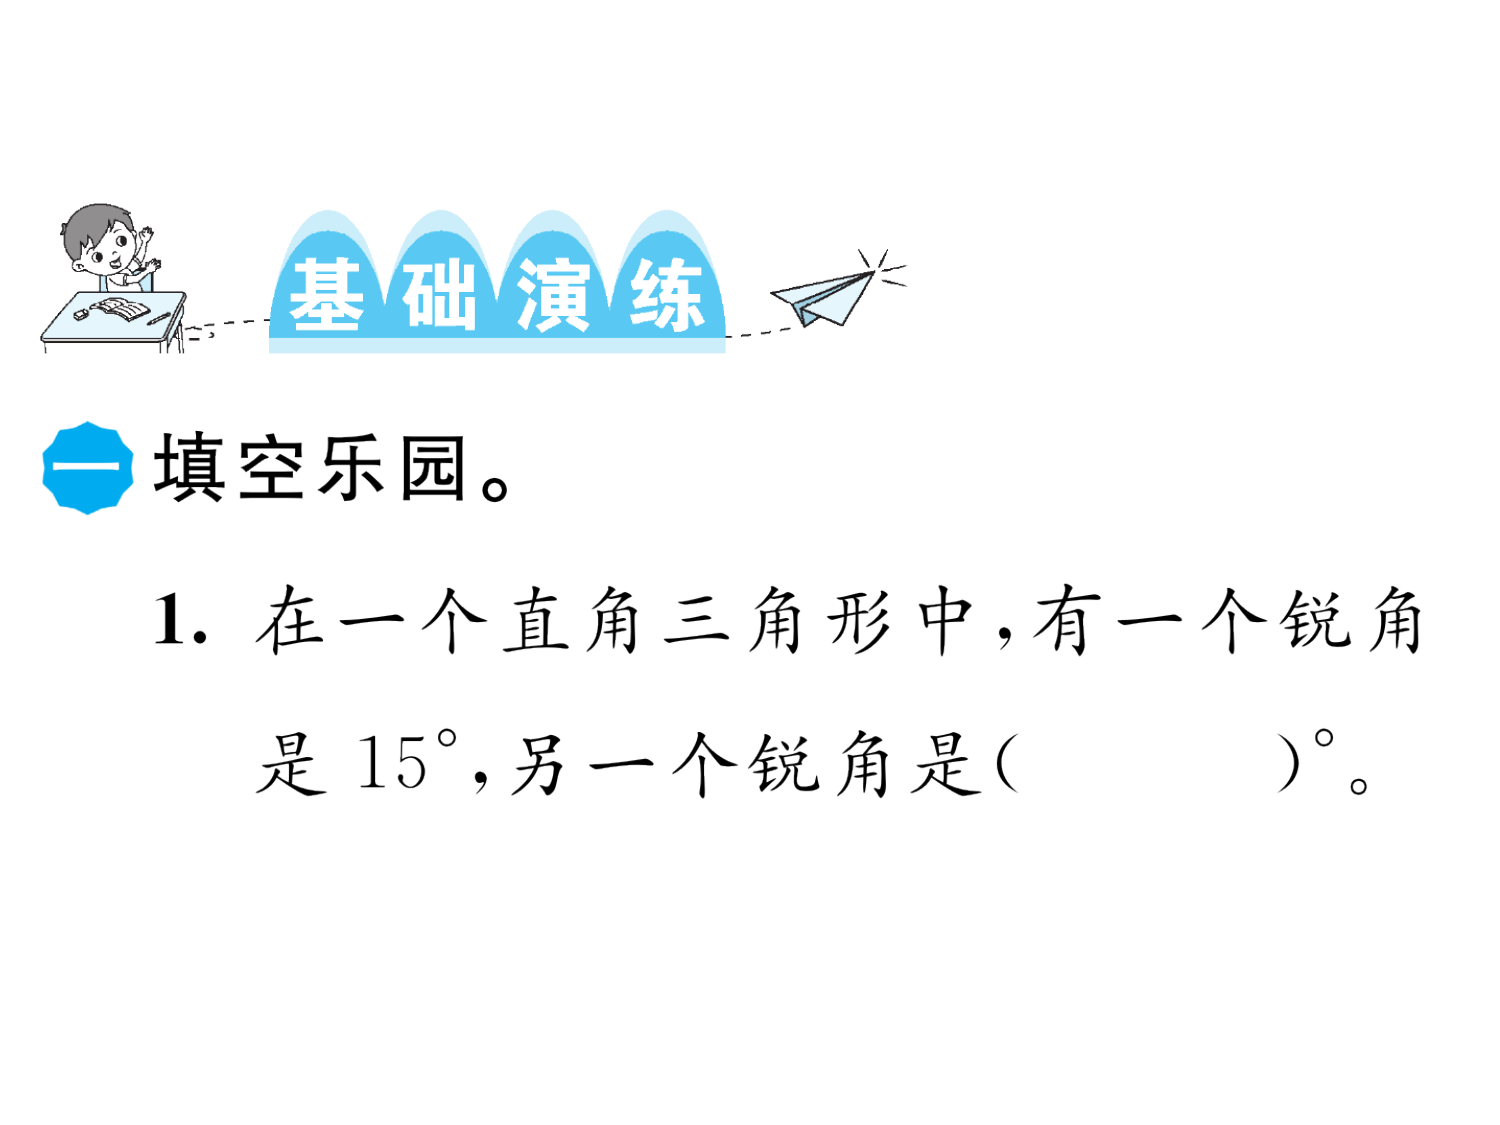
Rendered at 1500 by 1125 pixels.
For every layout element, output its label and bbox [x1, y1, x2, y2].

picture [35, 177, 1453, 827]
